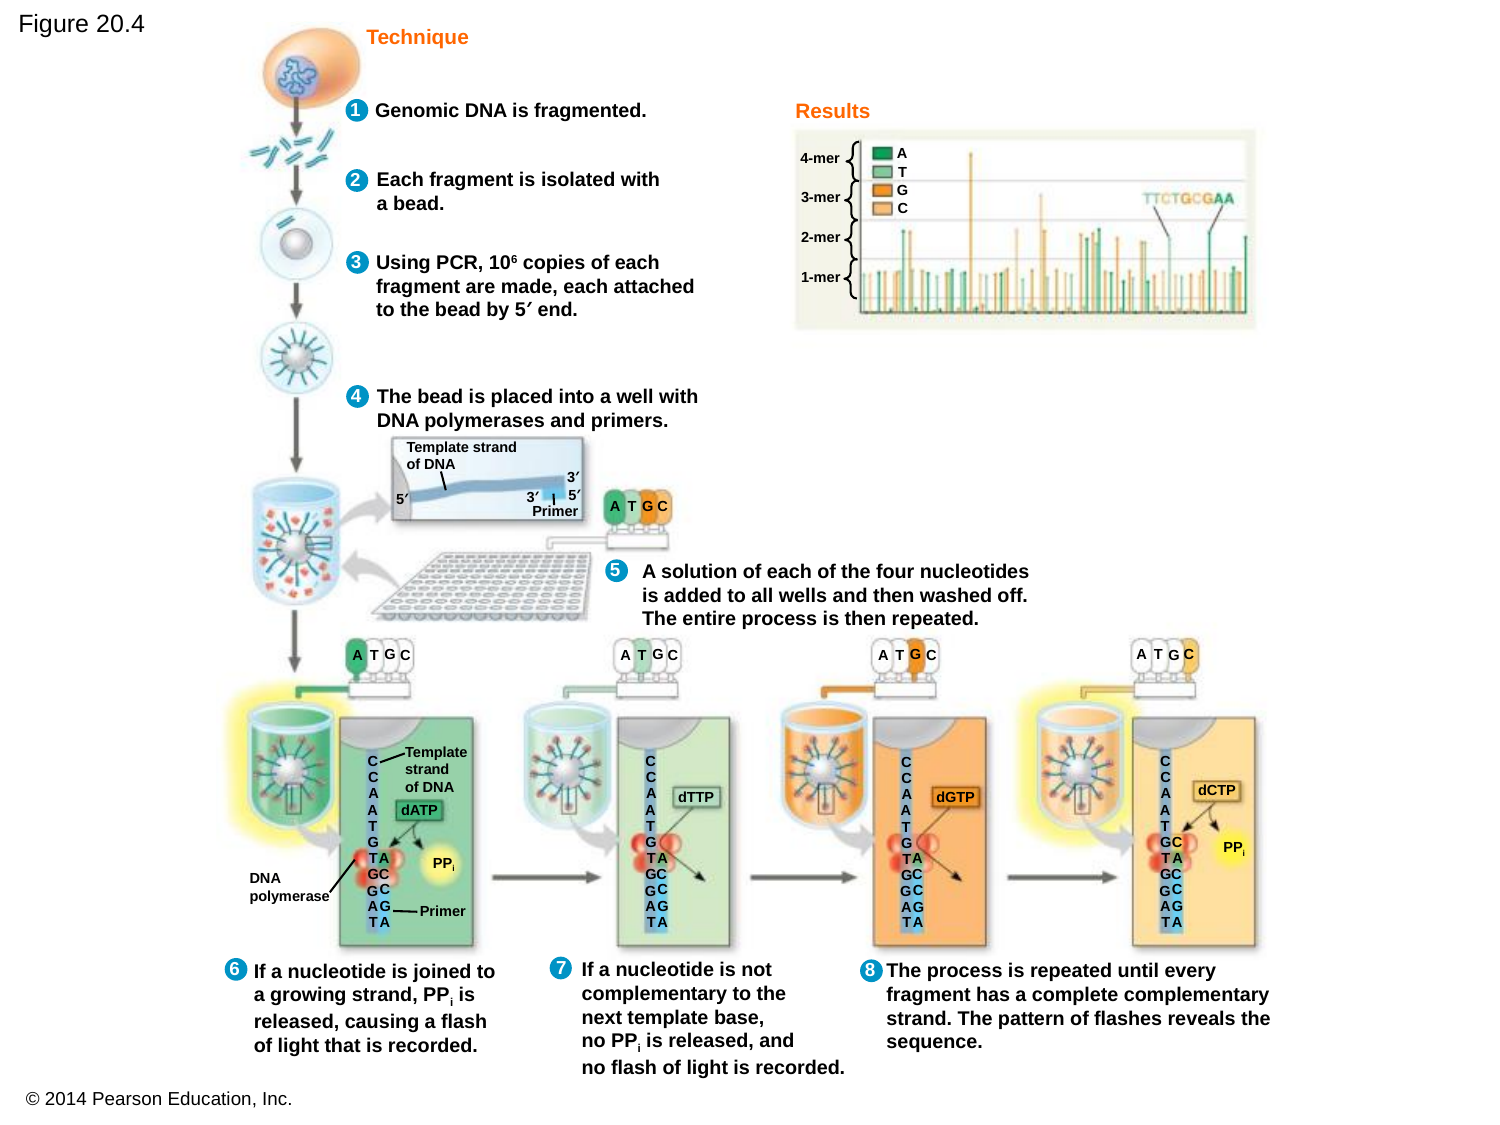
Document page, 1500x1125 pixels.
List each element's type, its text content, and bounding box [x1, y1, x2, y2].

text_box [338, 167, 373, 194]
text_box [545, 955, 577, 983]
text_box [1159, 752, 1185, 931]
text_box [329, 859, 356, 893]
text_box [366, 752, 392, 931]
title Figure 20.4 [3, 0, 930, 50]
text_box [852, 957, 888, 985]
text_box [644, 752, 670, 931]
picture [216, 21, 1284, 1079]
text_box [440, 471, 446, 491]
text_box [217, 955, 252, 983]
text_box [338, 96, 373, 124]
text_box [339, 383, 374, 410]
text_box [339, 249, 374, 276]
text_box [394, 753, 405, 763]
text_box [598, 557, 633, 585]
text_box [900, 752, 926, 932]
